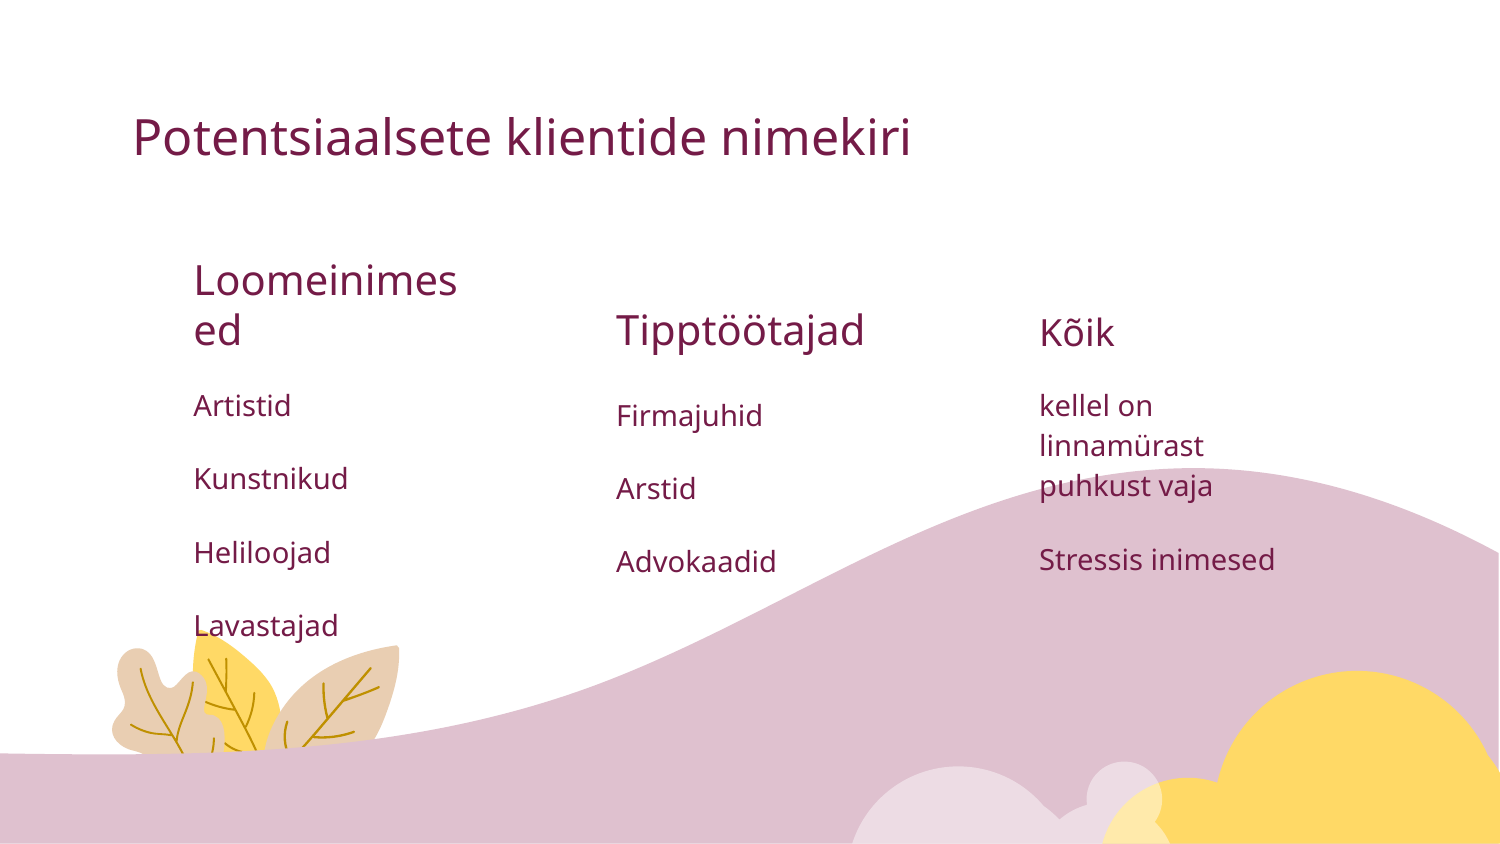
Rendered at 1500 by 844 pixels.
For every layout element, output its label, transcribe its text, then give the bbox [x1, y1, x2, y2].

title Loomeinimesed [178, 288, 476, 367]
title Potentsiaalsete klientide nimekiri [117, 90, 1383, 185]
subtitle kellel on linnamürast puhkust vaja Stressis inimesed [1024, 367, 1322, 640]
subtitle Artistid Kunstnikud Heliloojad Lavastajad [178, 367, 476, 640]
title Kõik [1024, 288, 1320, 367]
subtitle Firmajuhid Arstid Advokaadid [601, 376, 899, 650]
title Tipptöötajad [601, 288, 899, 370]
